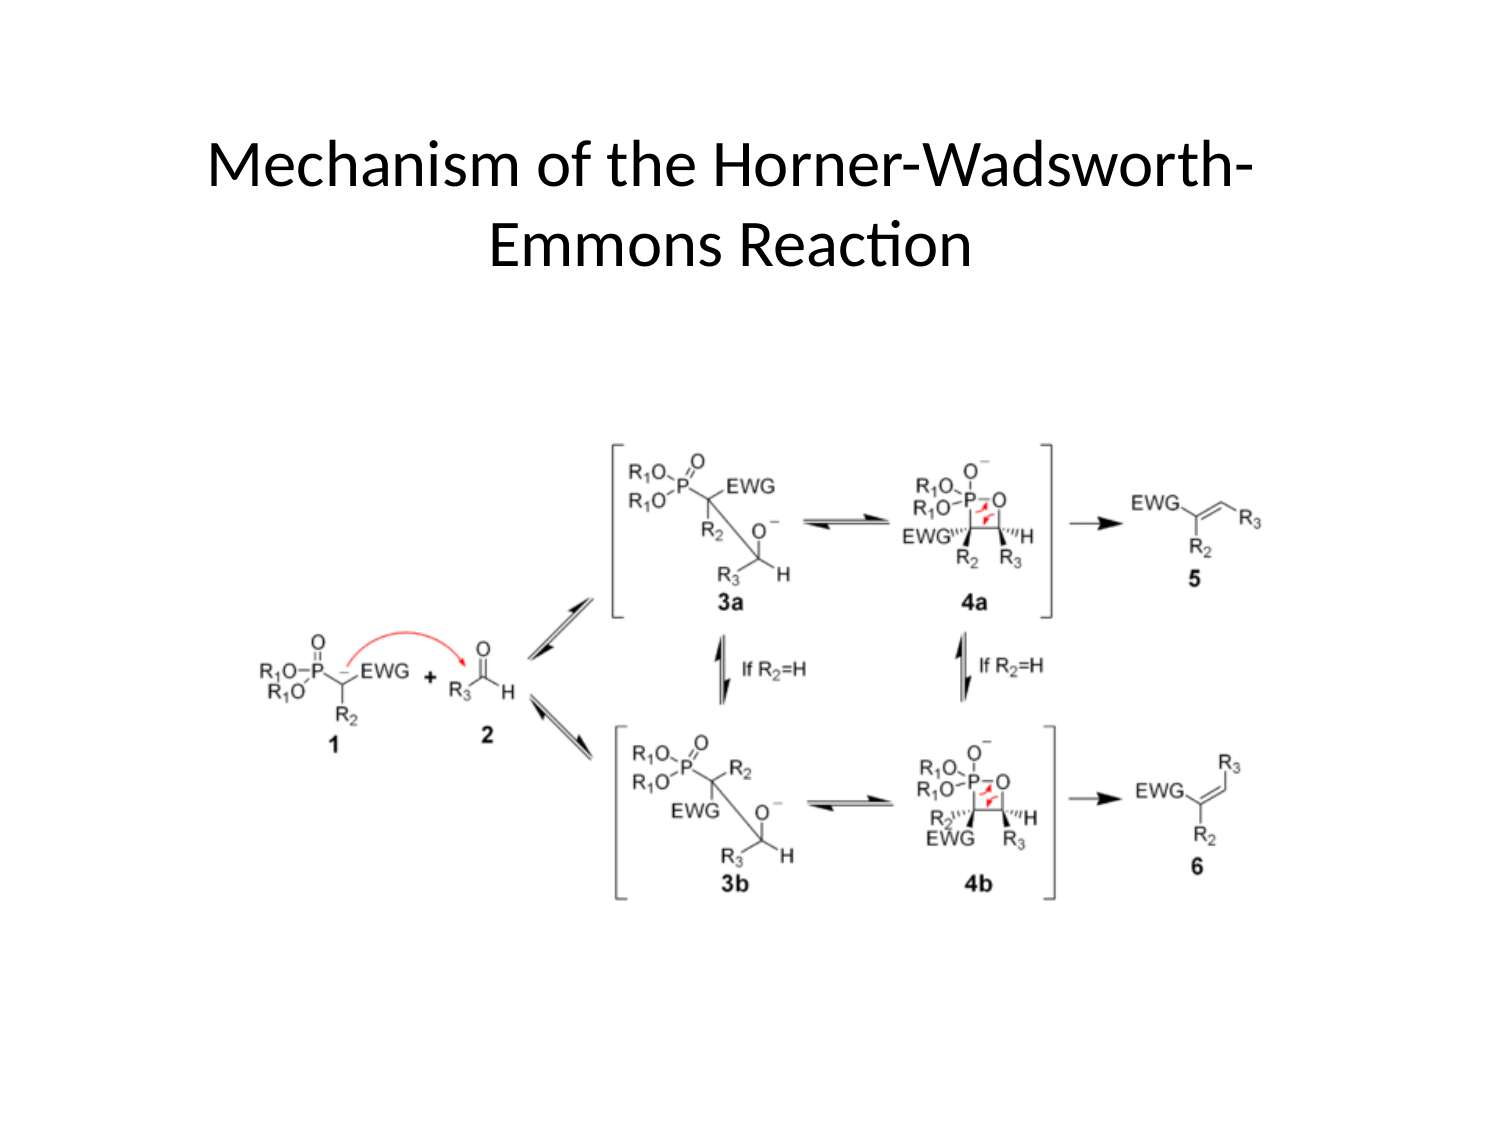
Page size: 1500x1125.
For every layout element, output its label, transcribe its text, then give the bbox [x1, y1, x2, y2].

text_box Mechanism of the Horner-Wadsworth-Emmons Reaction [99, 112, 1363, 288]
picture [212, 412, 1346, 918]
